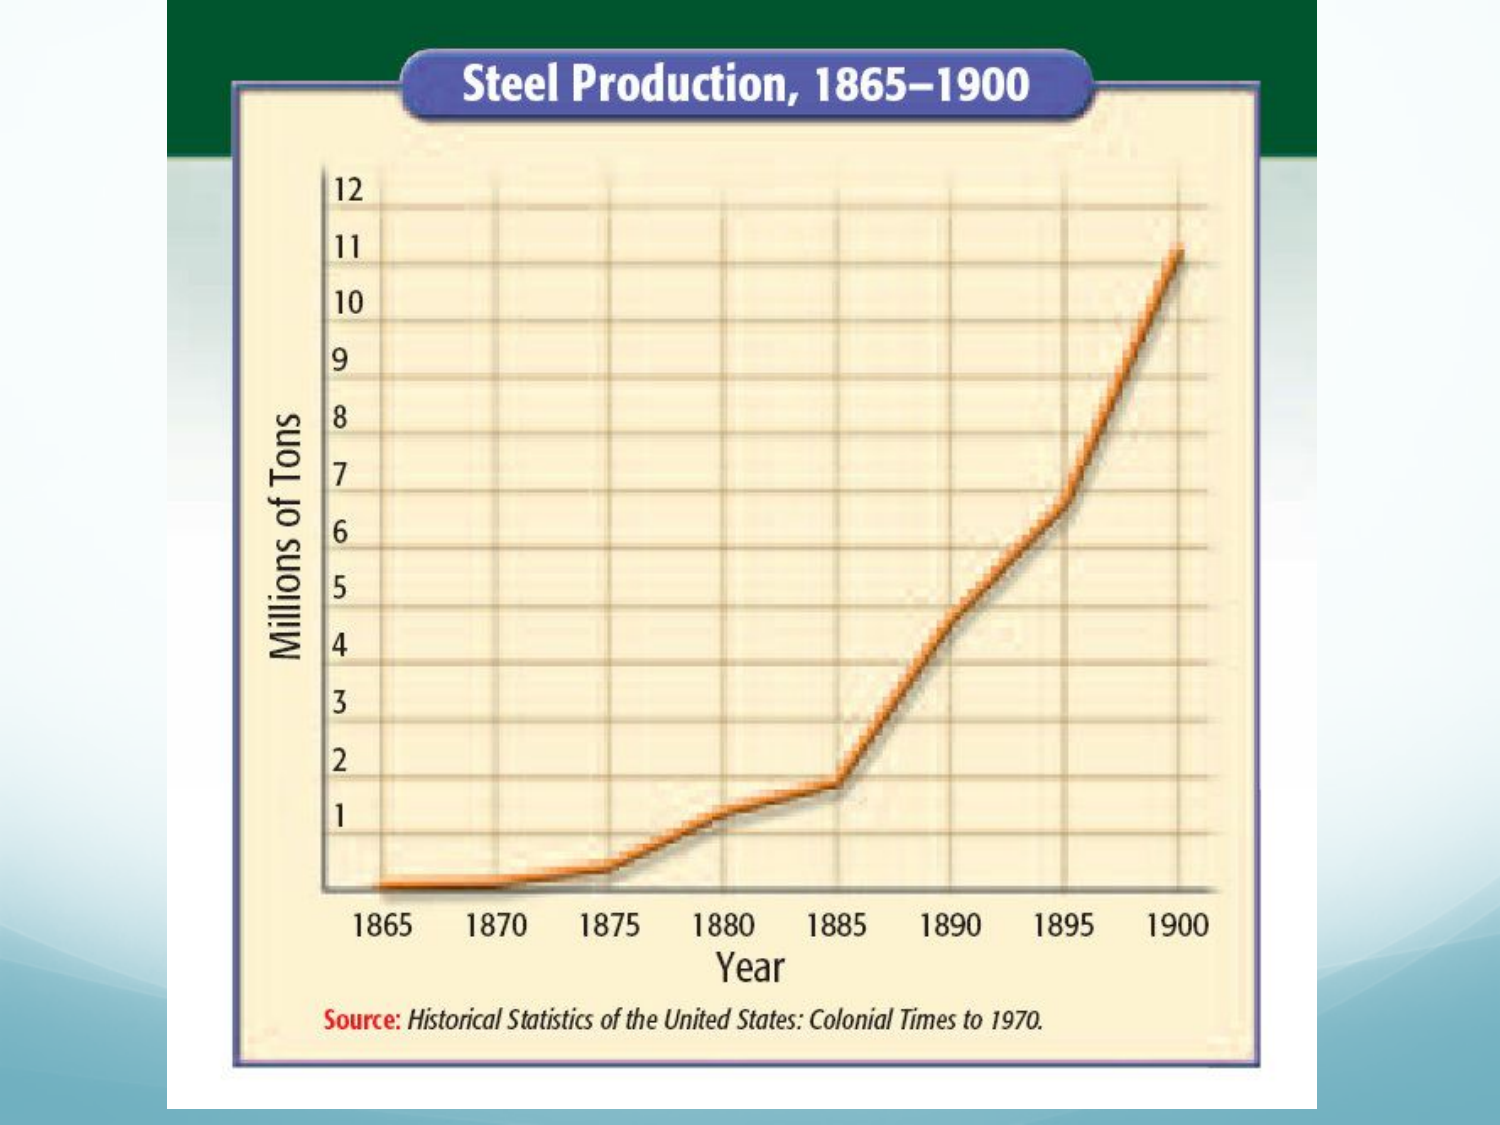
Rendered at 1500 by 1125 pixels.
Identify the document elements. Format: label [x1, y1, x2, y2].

picture [167, 0, 1317, 1110]
